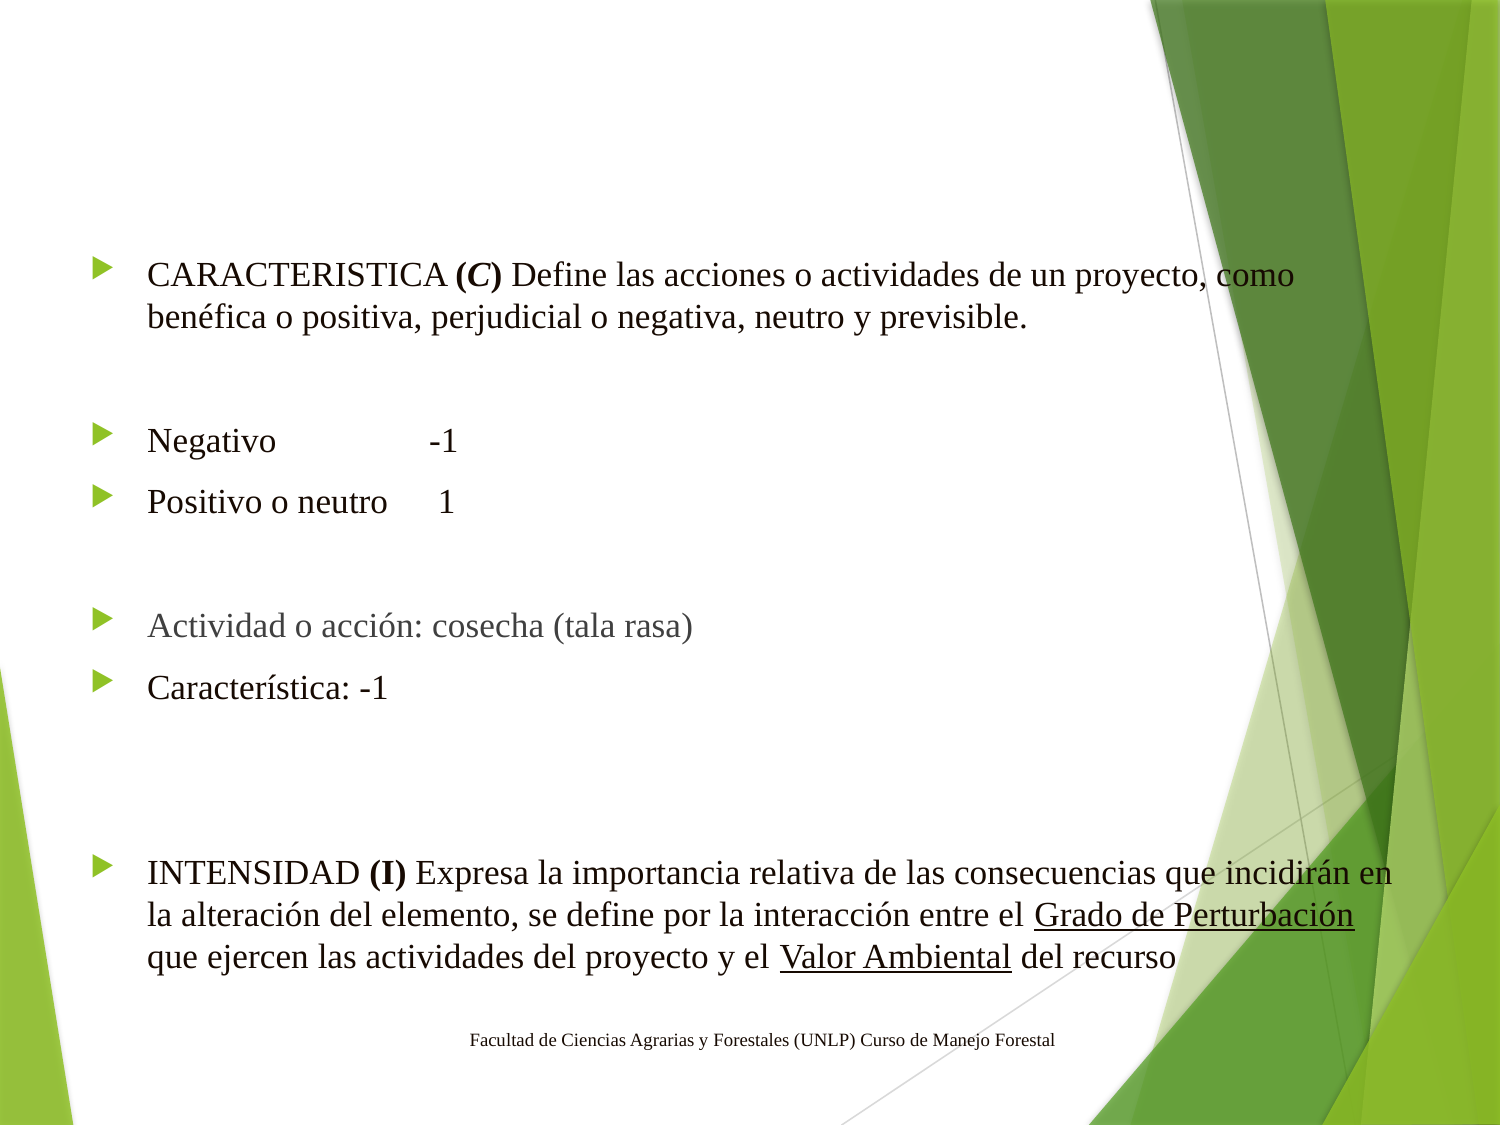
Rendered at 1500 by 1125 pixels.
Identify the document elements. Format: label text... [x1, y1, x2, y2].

list CARACTERISTICA (C) Define las acciones o actividades de un proyecto, como benéfica o positiva, perjudicial o negativa, neutro y previsible. Negativo -1 Positivo o neutro 1 Actividad o acción: cosecha (tala rasa) Característica: -1 INTENSIDAD (I) Expresa la importancia relativa de las consecuencias que incidirán en la alteración del elemento, se define por la interacción entre el Grado de Perturbación que ejercen las actividades del proyecto y el Valor Ambiental del recurso [75, 243, 1425, 986]
footer Facultad de Ciencias Agrarias y Forestales (UNLP) Curso de Manejo Forestal [454, 999, 1128, 1078]
